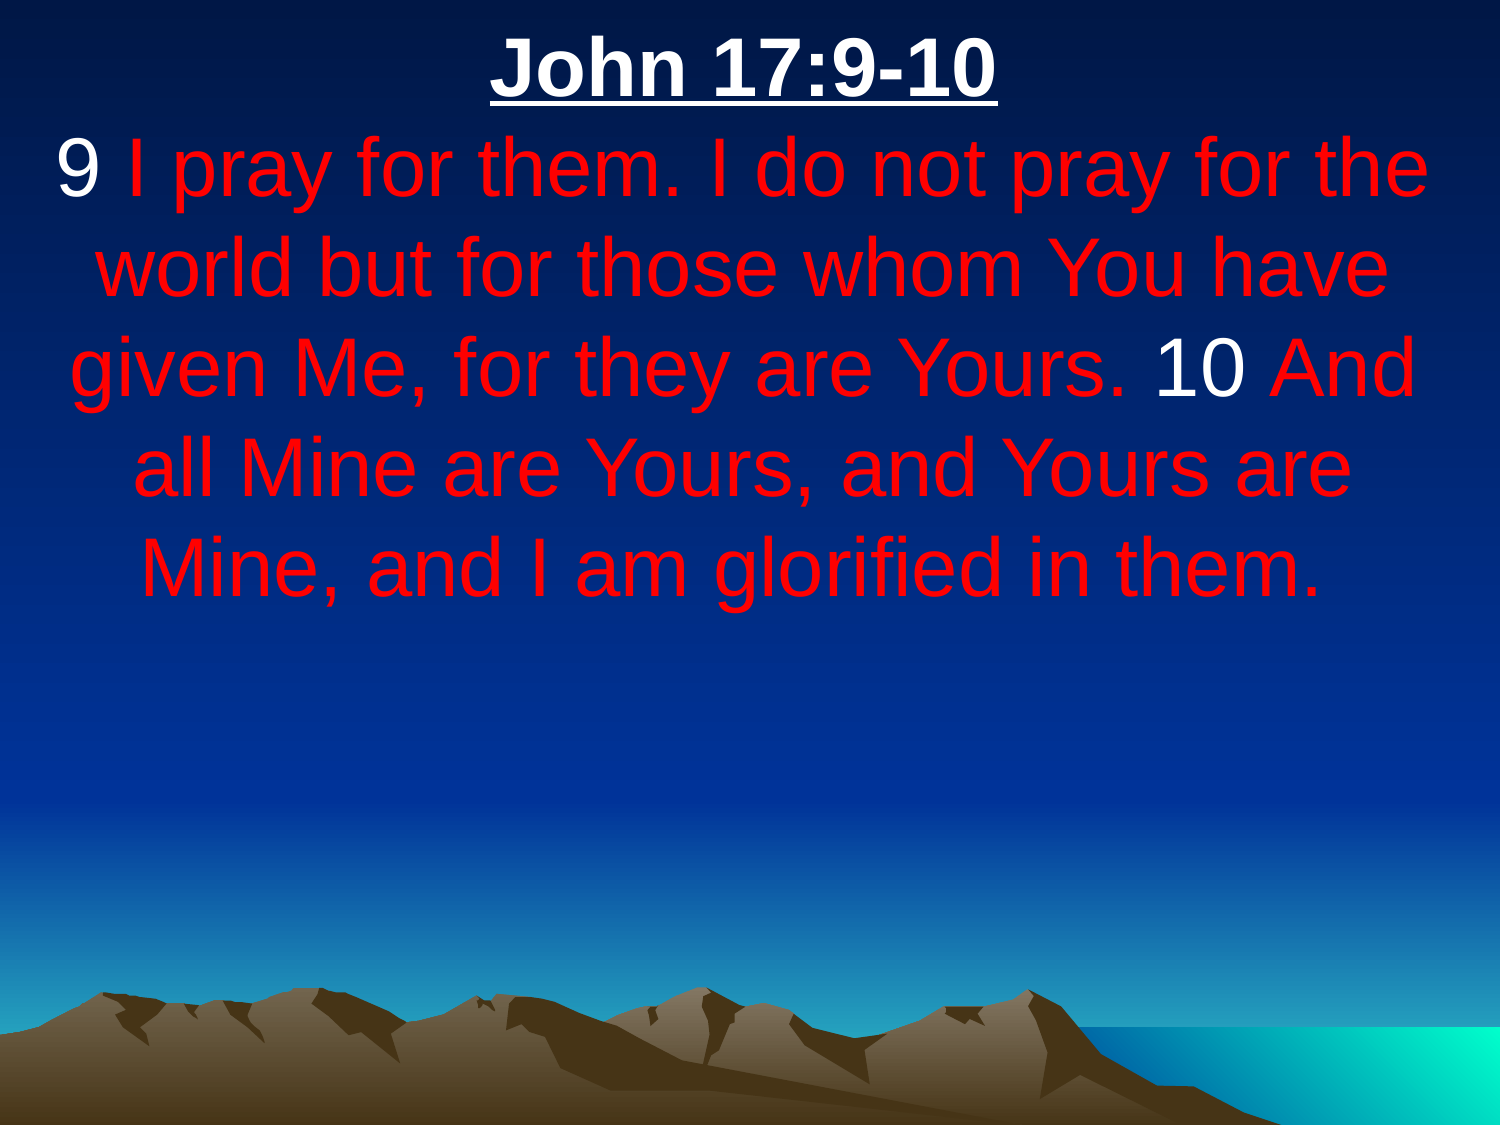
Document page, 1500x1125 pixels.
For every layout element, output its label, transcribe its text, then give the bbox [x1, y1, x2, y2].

text_box John 17:9-10 9 I pray for them. I do not pray for the world but for those whom You have given Me, for they are Yours. 10 And all Mine are Yours, and Yours are Mine, and I am glorified in them. [12, 5, 1475, 721]
